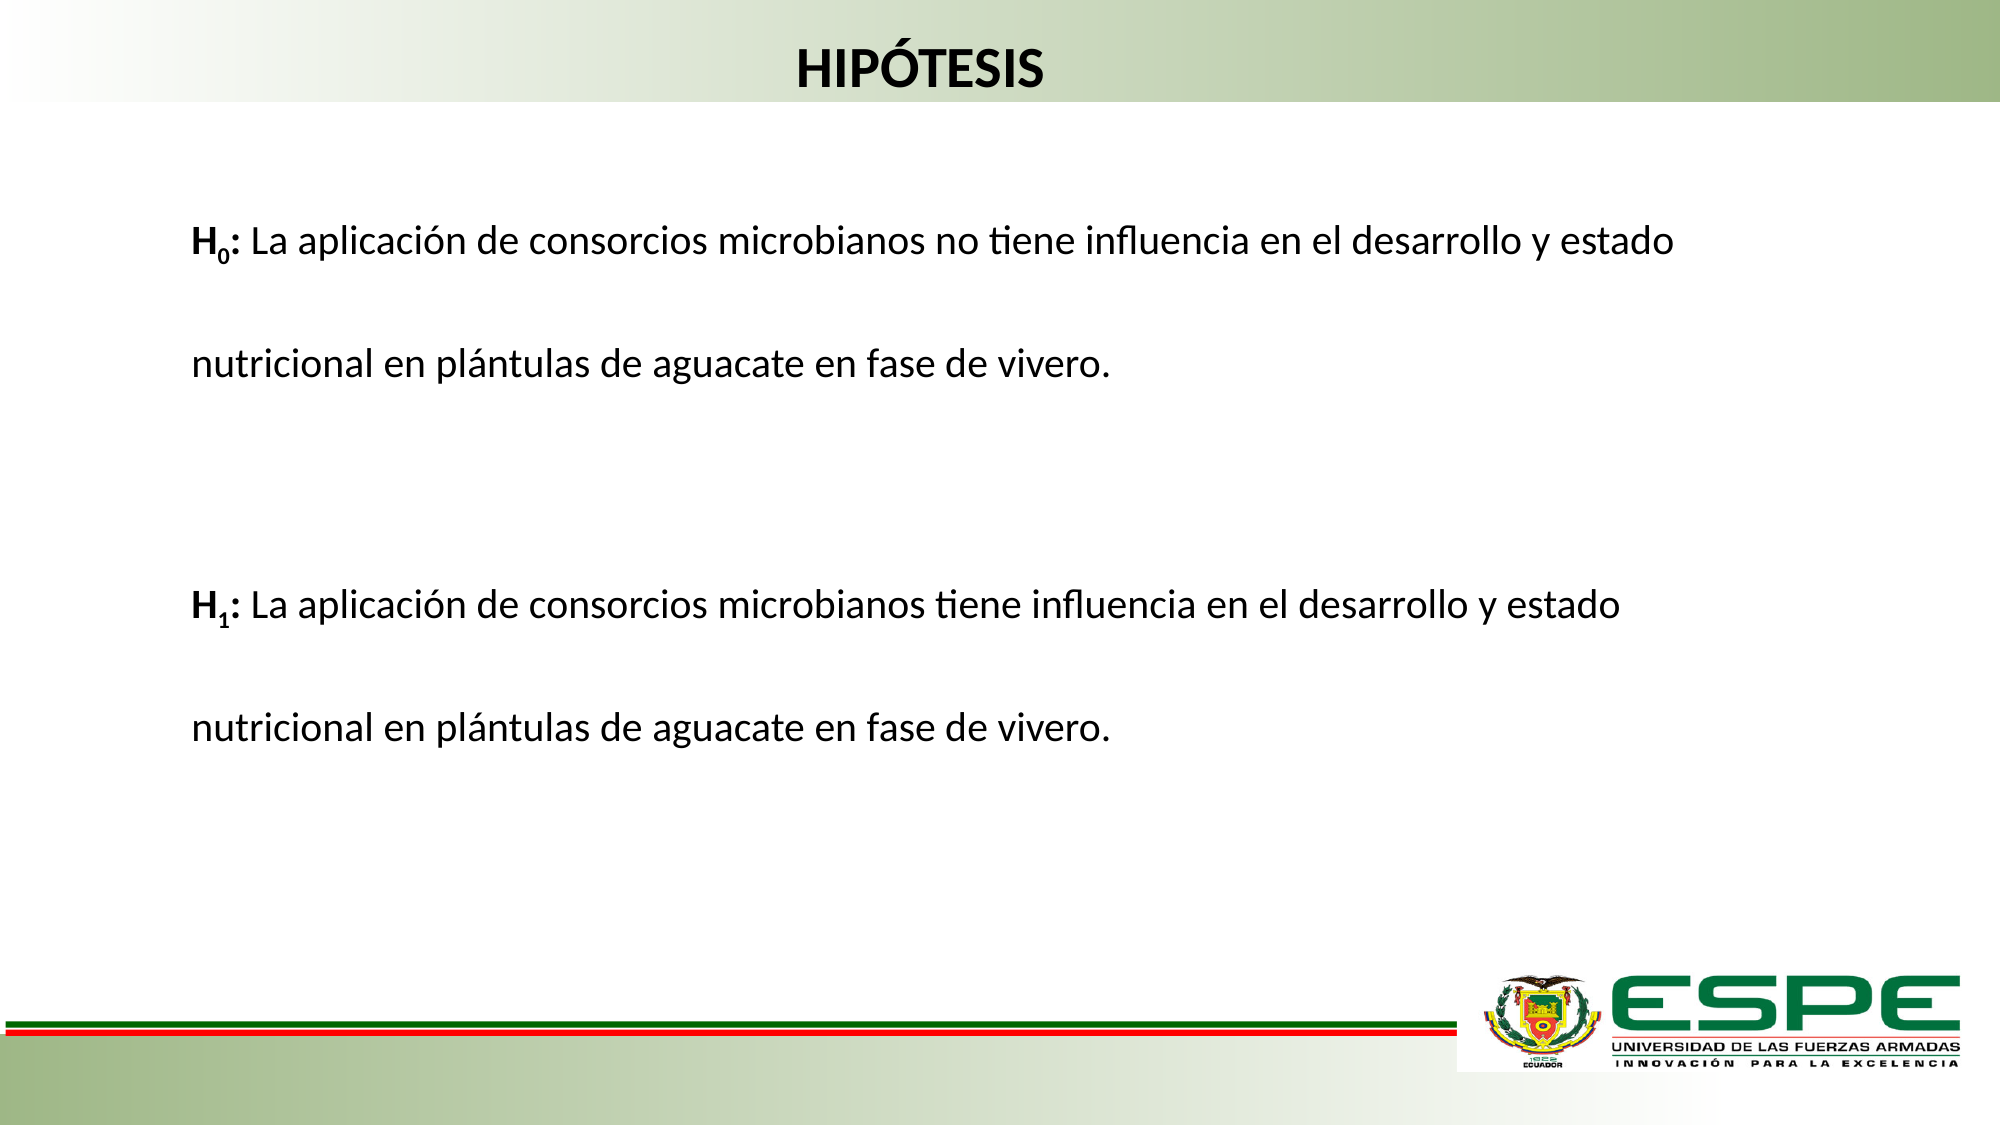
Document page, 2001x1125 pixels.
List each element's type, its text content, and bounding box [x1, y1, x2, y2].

text_box HIPÓTESIS [782, 21, 1267, 107]
picture [1456, 968, 1994, 1072]
text_box H0: La aplicación de consorcios microbianos no tiene influencia en el desarrollo y estado nutricional en plántulas de aguacate en fase de vivero. H1: La aplicación de consorcios microbianos tiene influencia en el desarrollo y estado nutricional en plántulas de aguacate en fase de vivero. [101, 148, 1812, 758]
